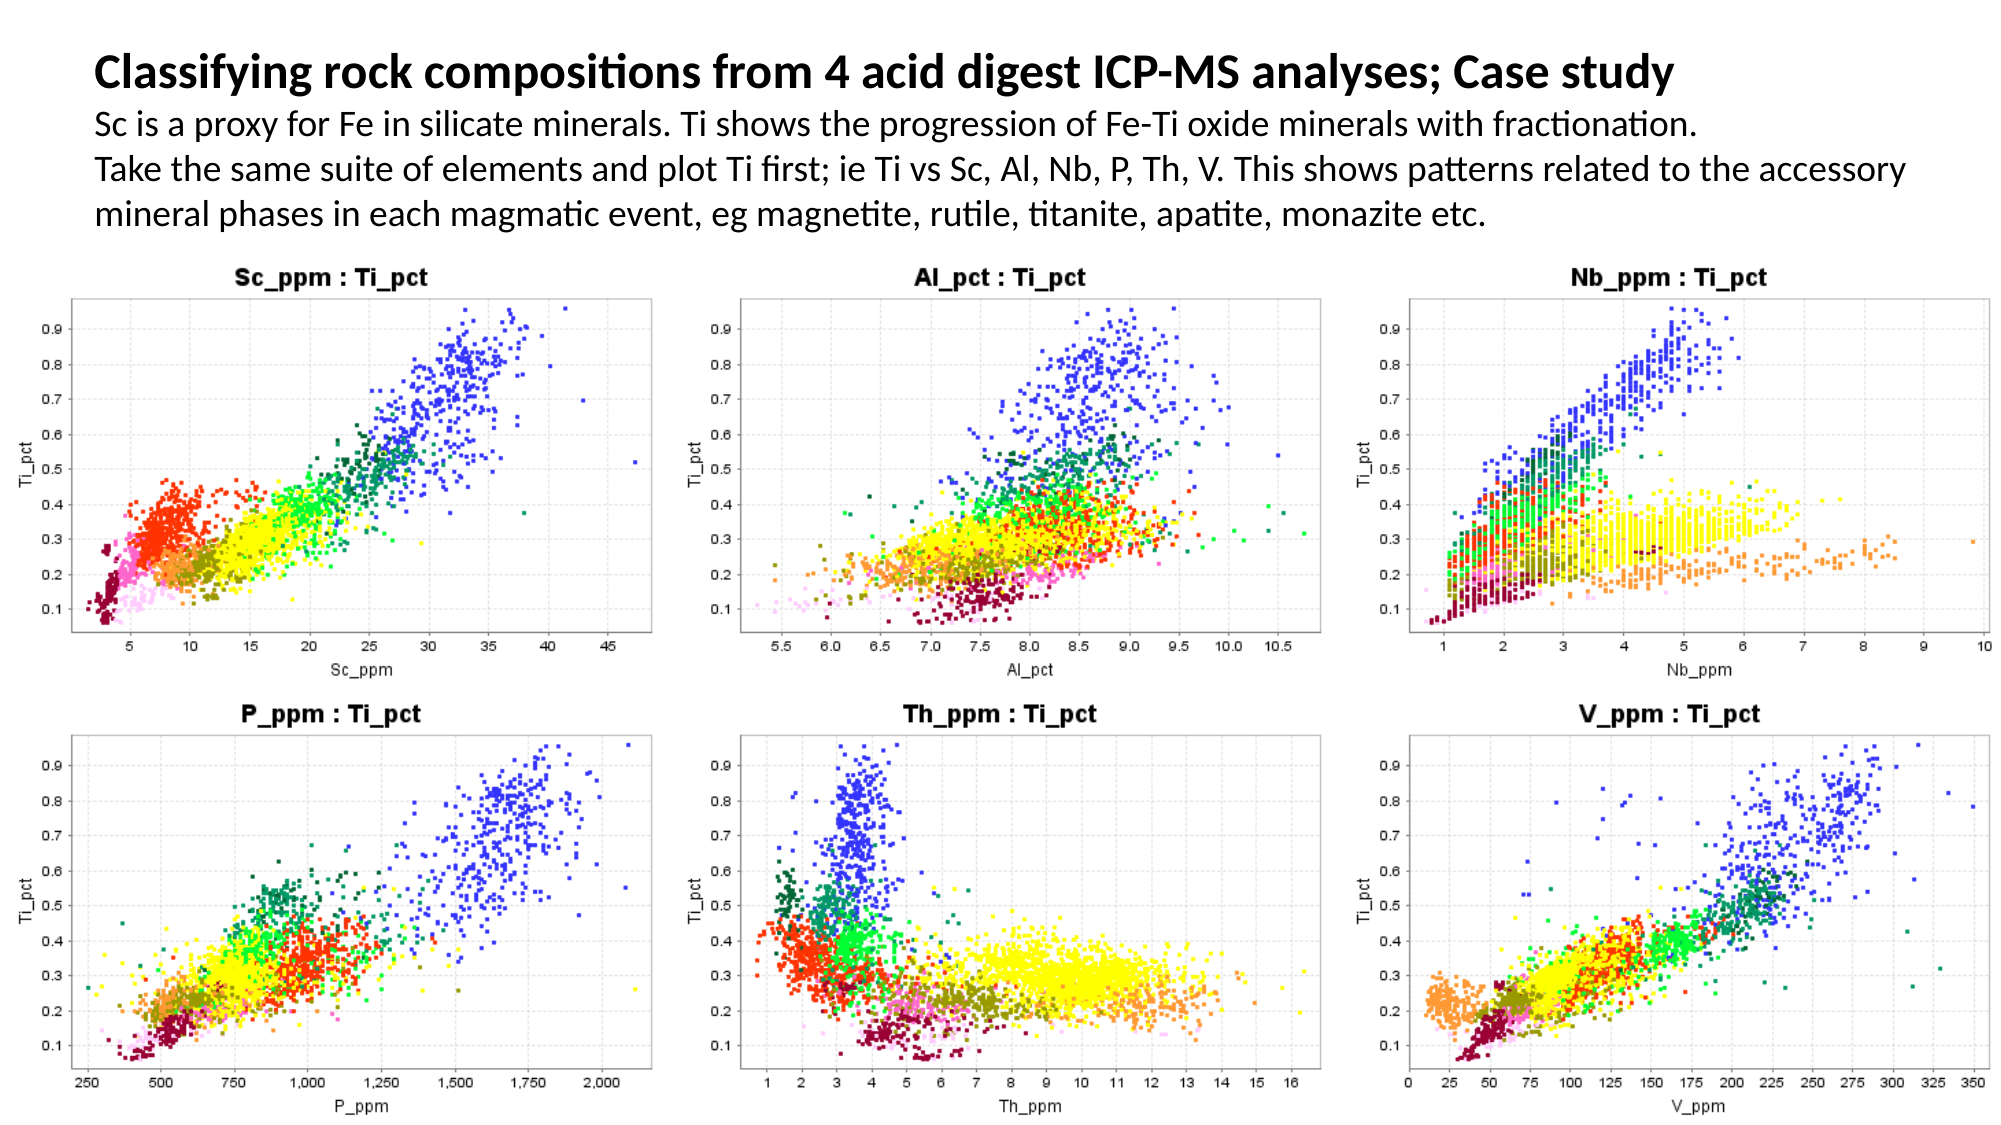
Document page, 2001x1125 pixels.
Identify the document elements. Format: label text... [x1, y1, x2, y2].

picture [0, 260, 2000, 1125]
text_box Classifying rock compositions from 4 acid digest ICP-MS analyses; Case study Sc is a proxy for Fe in silicate minerals. Ti shows the progression of Fe-Ti oxide minerals with fractionation. Take the same suite of elements and plot Ti first; ie Ti vs Sc, Al, Nb, P, Th, V. This shows patterns related to the accessory mineral phases in each magmatic event, eg magnetite, rutile, titanite, apatite, monazite etc. [79, 31, 1947, 241]
